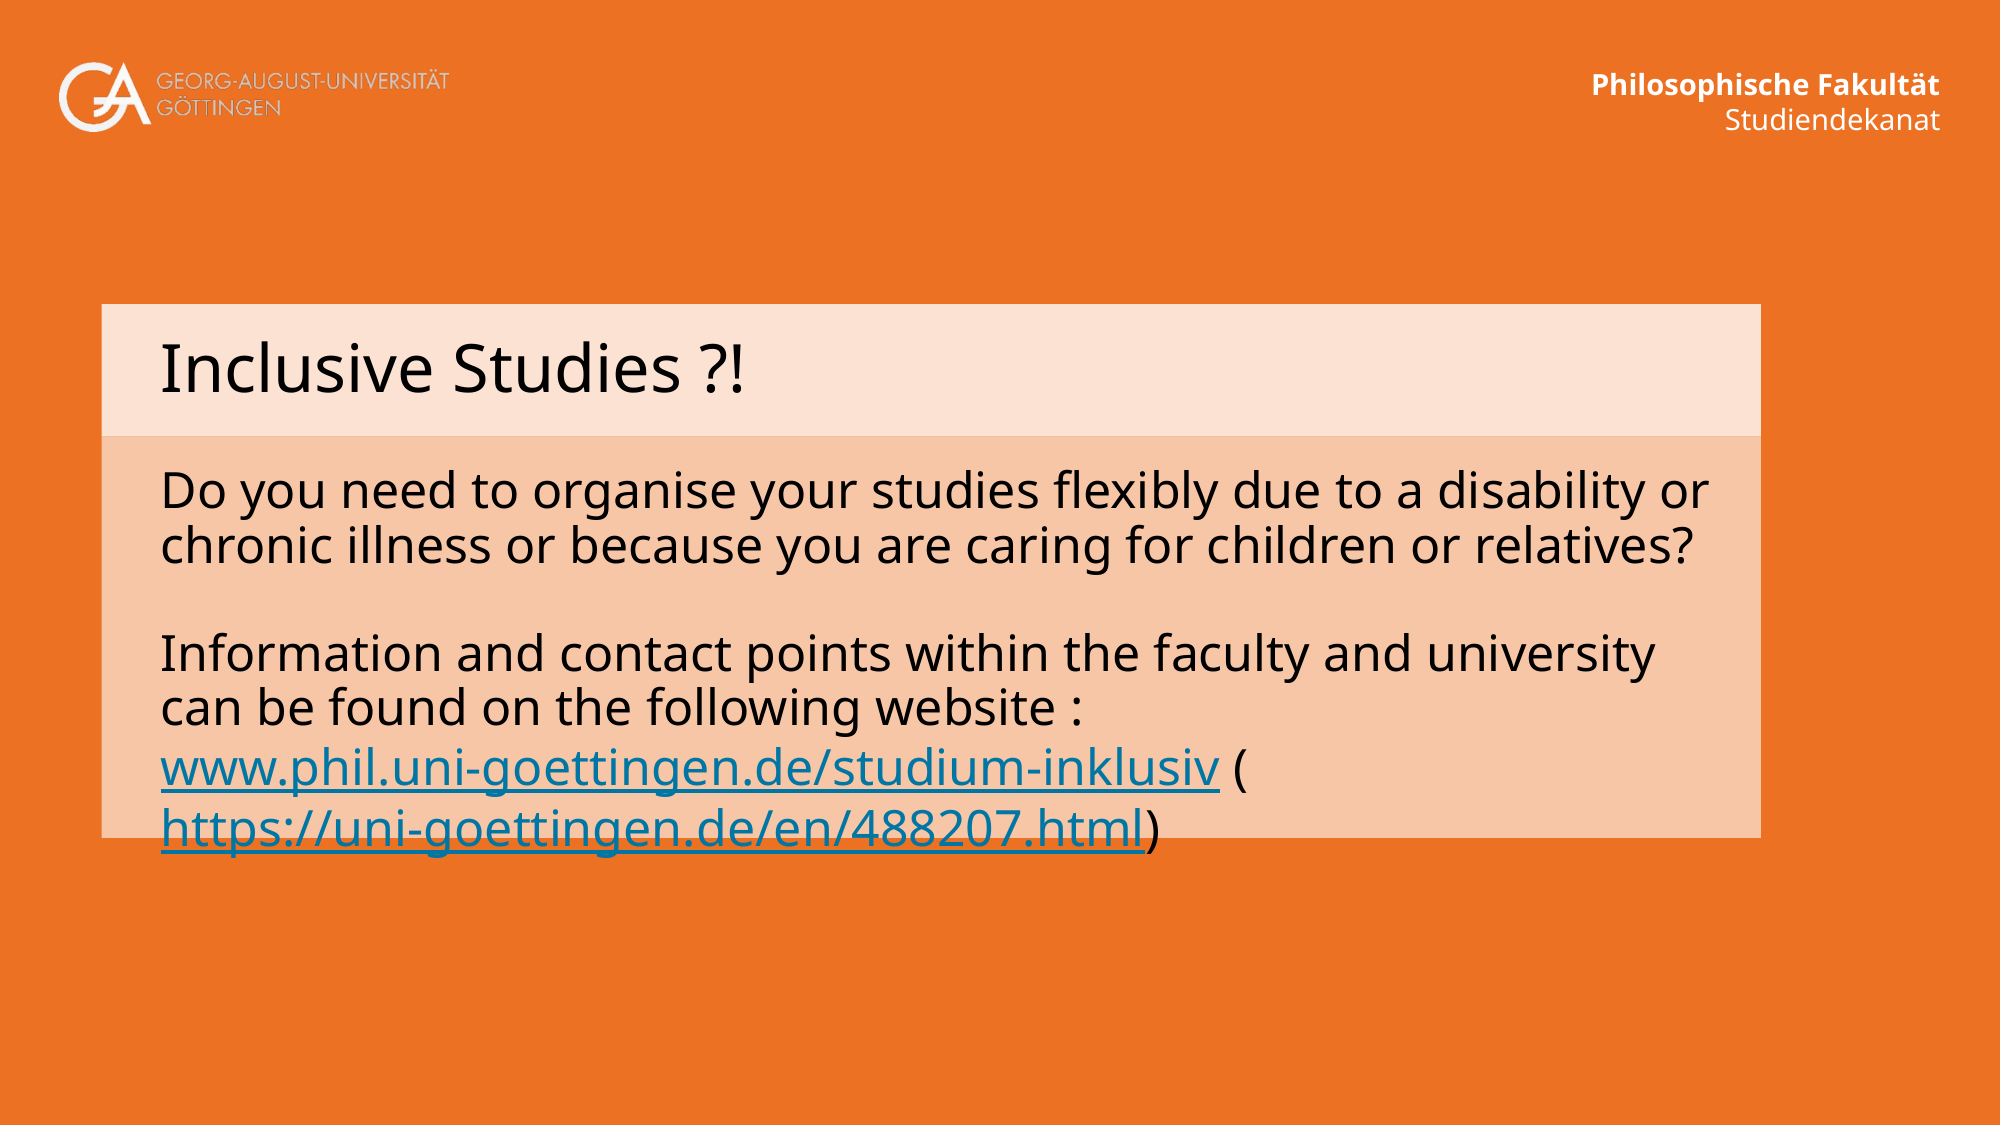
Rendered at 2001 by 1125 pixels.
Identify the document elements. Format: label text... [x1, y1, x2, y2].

picture [59, 62, 449, 132]
list Do you need to organise your studies flexibly due to a disability or chronic illness or because you are caring for children or relatives? Information and contact points within the faculty and university can be found on the following website : www.phil.uni-goettingen.de/studium-inklusiv (https://uni-goettingen.de/en/488207.html) [101, 436, 1761, 838]
title Inclusive Studies ?! [101, 304, 1761, 436]
